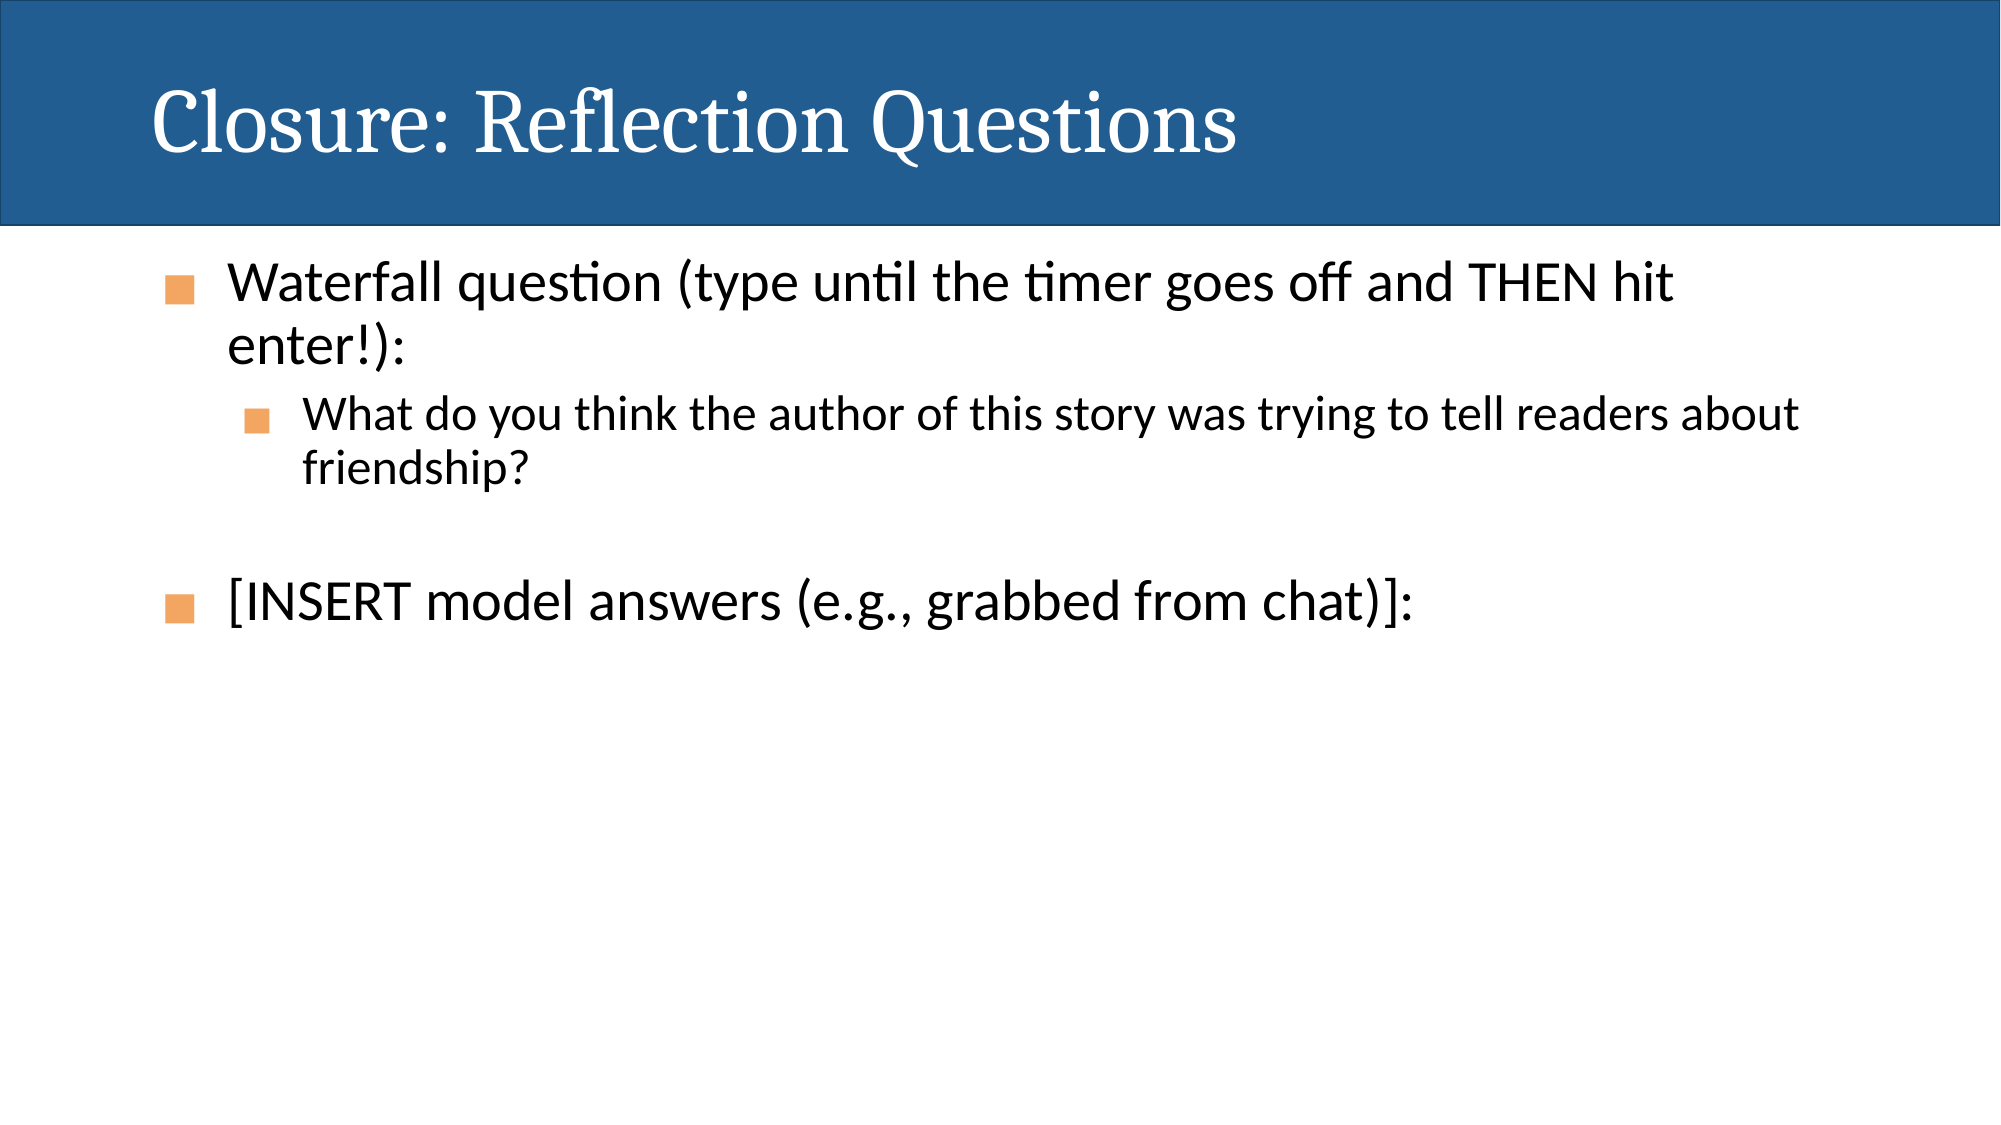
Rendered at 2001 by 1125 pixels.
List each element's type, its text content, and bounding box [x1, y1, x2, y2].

title Closure: Reflection Questions [137, 19, 1863, 225]
list Waterfall question (type until the timer goes off and THEN hit enter!): What do you think the author of this story was trying to tell readers about friendship? [INSERT model answers (e.g., grabbed from chat)]: [137, 243, 1863, 1004]
